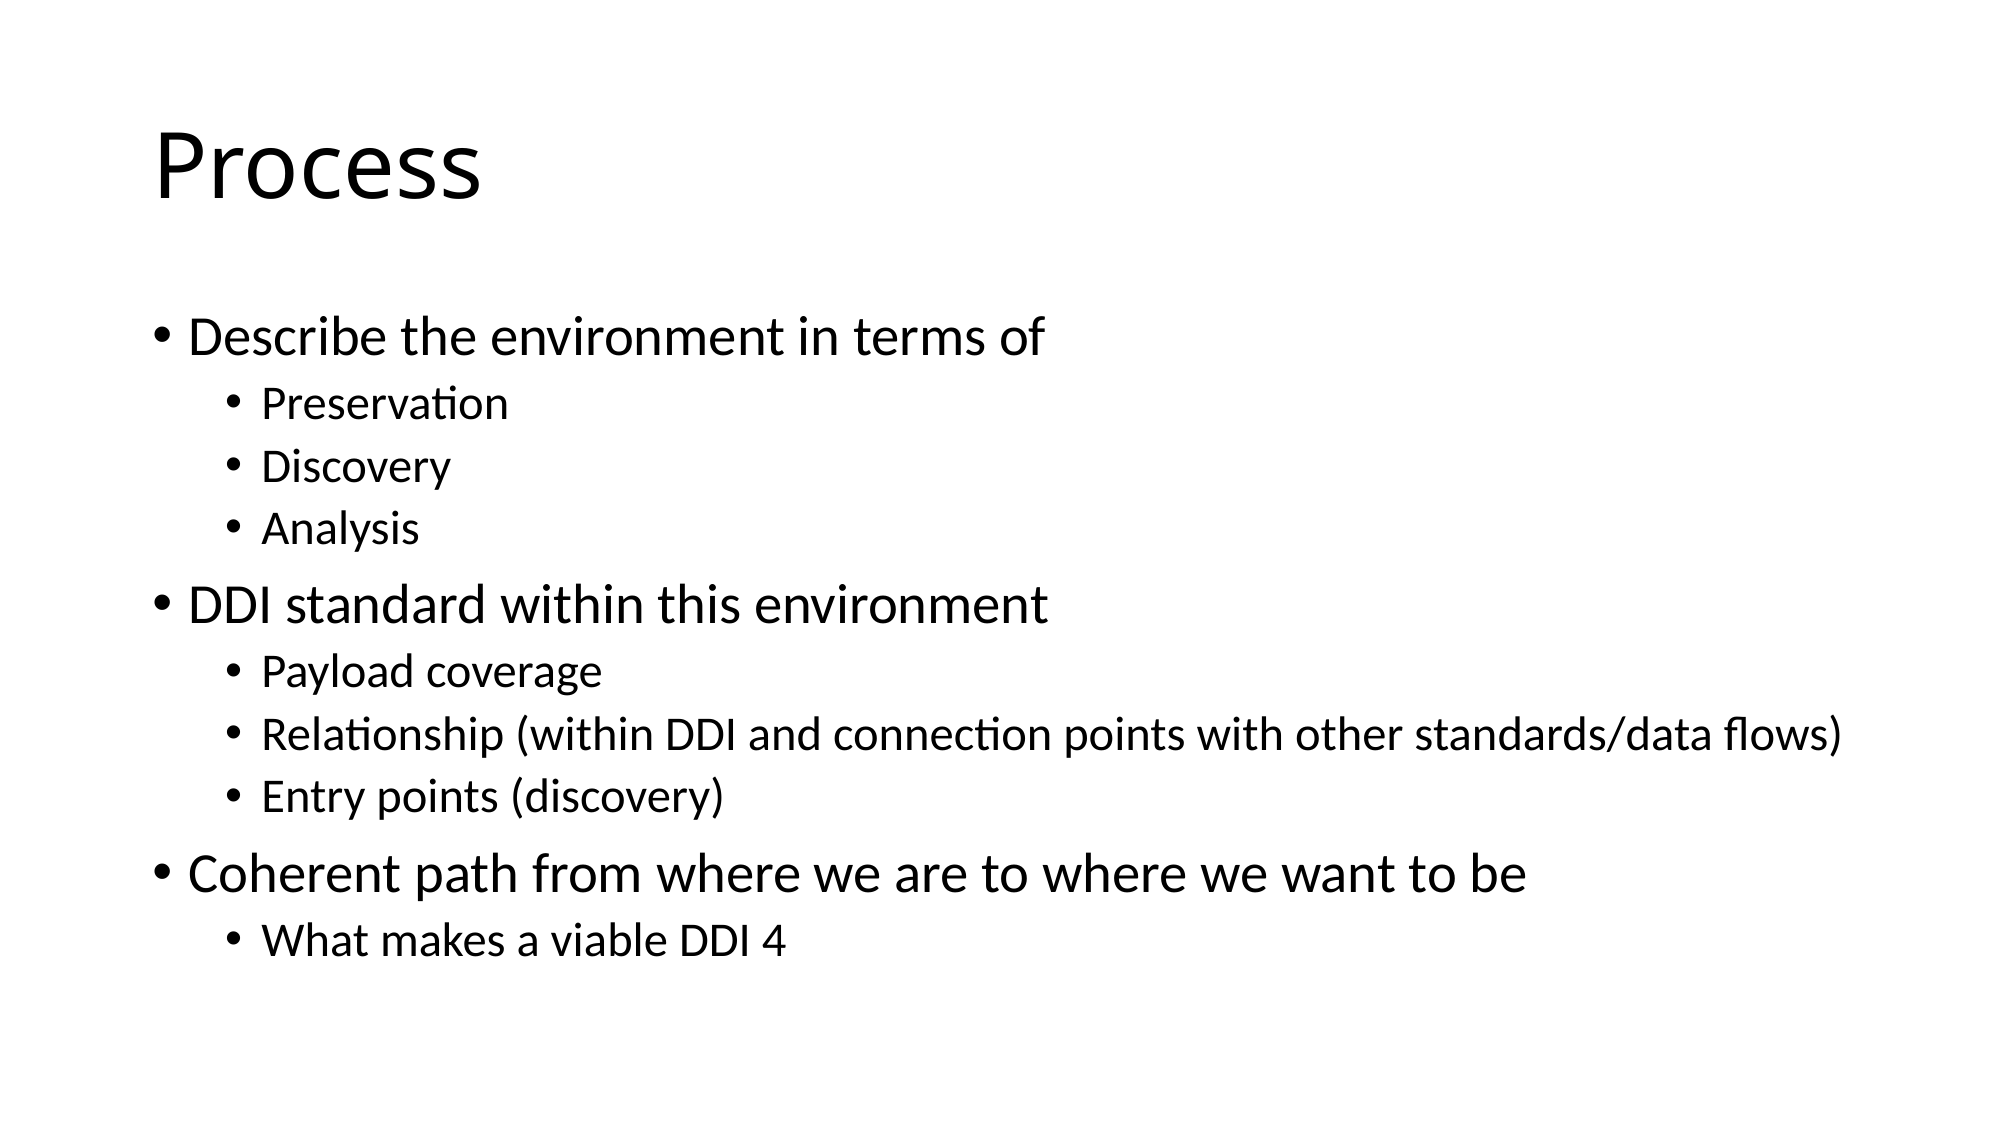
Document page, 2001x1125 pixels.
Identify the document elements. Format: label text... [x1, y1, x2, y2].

list Describe the environment in terms of Preservation Discovery Analysis DDI standard within this environment Payload coverage Relationship (within DDI and connection points with other standards/data flows) Entry points (discovery) Coherent path from where we are to where we want to be What makes a viable DDI 4 [137, 299, 1863, 1014]
title Process [137, 59, 1863, 278]
